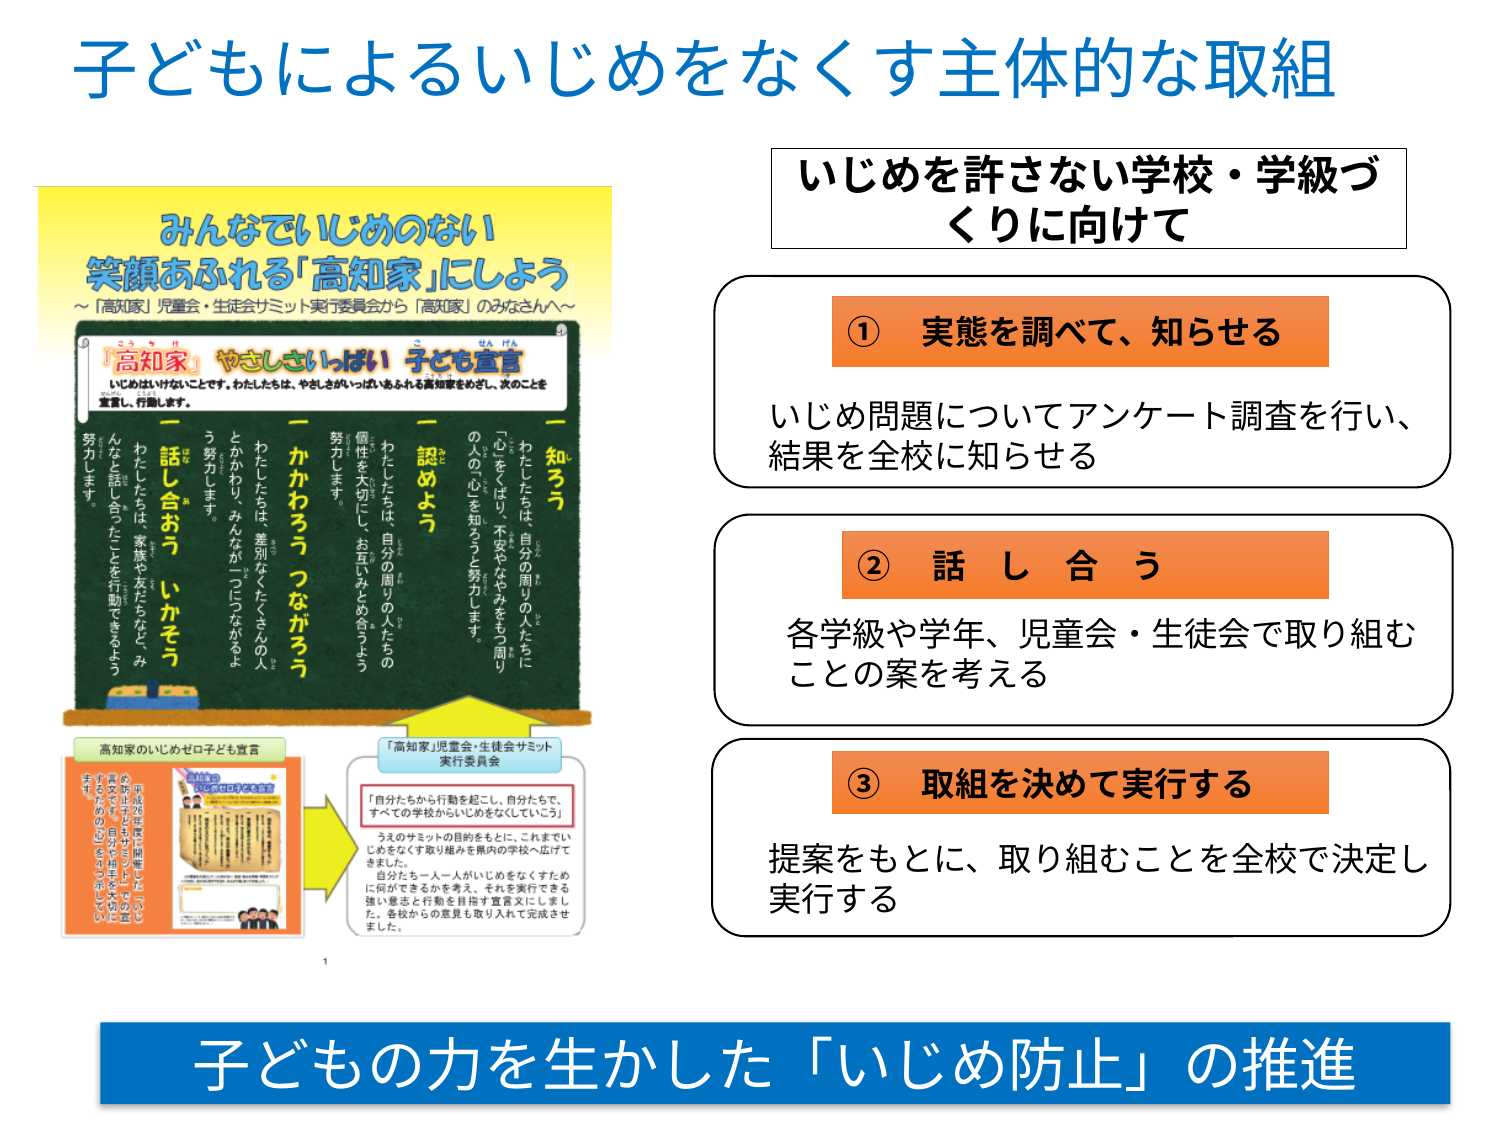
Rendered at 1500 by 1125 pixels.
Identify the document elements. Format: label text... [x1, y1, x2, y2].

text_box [714, 514, 1453, 729]
text_box いじめを許さない学校・学級づくりに向けて [771, 148, 1407, 249]
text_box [711, 738, 1451, 937]
picture [33, 185, 613, 974]
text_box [714, 275, 1451, 513]
text_box 子どもによるいじめをなくす主体的な取組 [56, 19, 1407, 114]
title 子どもの力を生かした「いじめ防止」の推進 [100, 1022, 1451, 1105]
